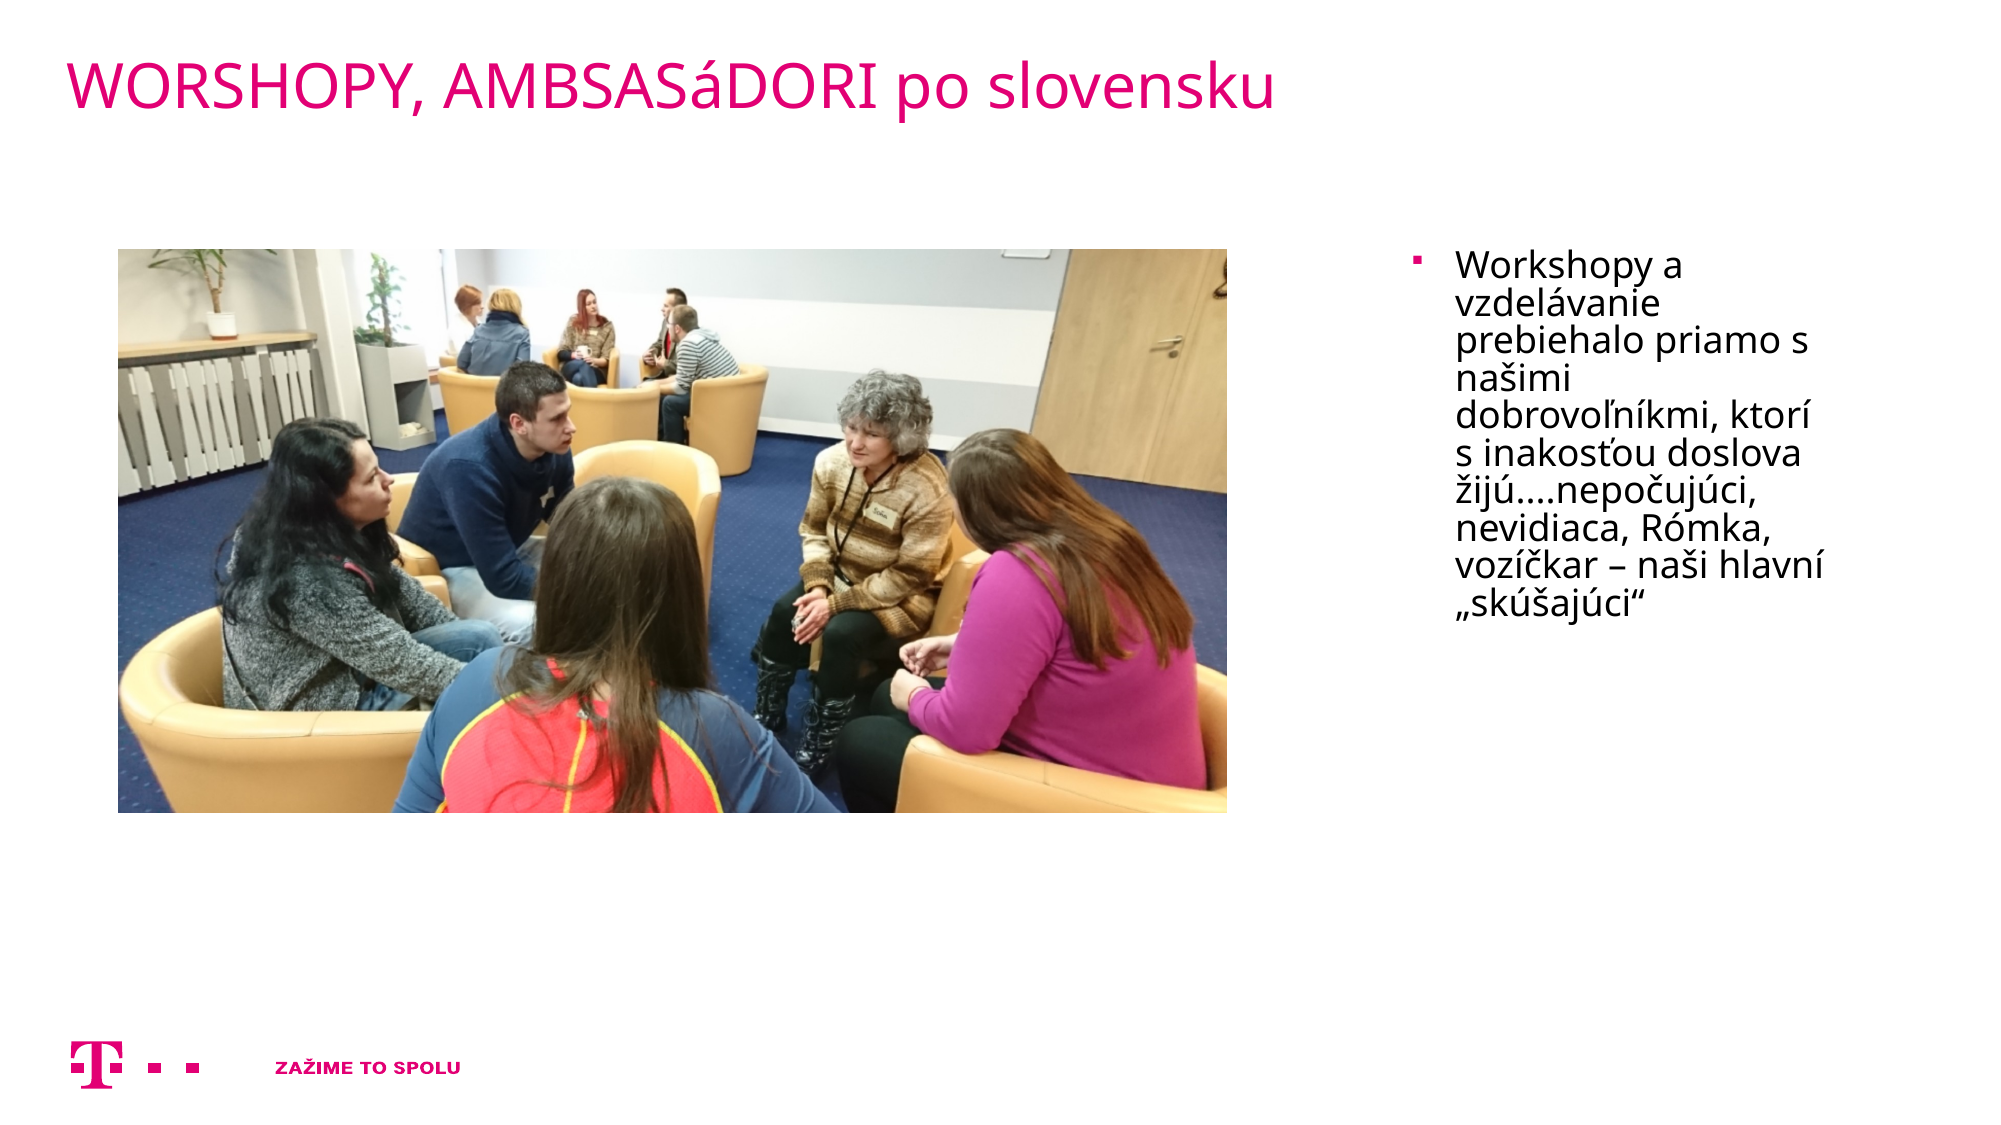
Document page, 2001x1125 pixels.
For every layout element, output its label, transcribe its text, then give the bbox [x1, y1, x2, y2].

picture [118, 249, 1227, 813]
title WORSHOPY, AMBSASáDORI po slovensku [66, 54, 1926, 124]
text_box Workshopy a vzdelávanie prebiehalo priamo s našimi dobrovoľníkmi, ktorí s inakosťou doslova žijú....nepočujúci, nevidiaca, Rómka, vozíčkar – naši hlavní „skúšajúci“ [1410, 248, 1836, 718]
